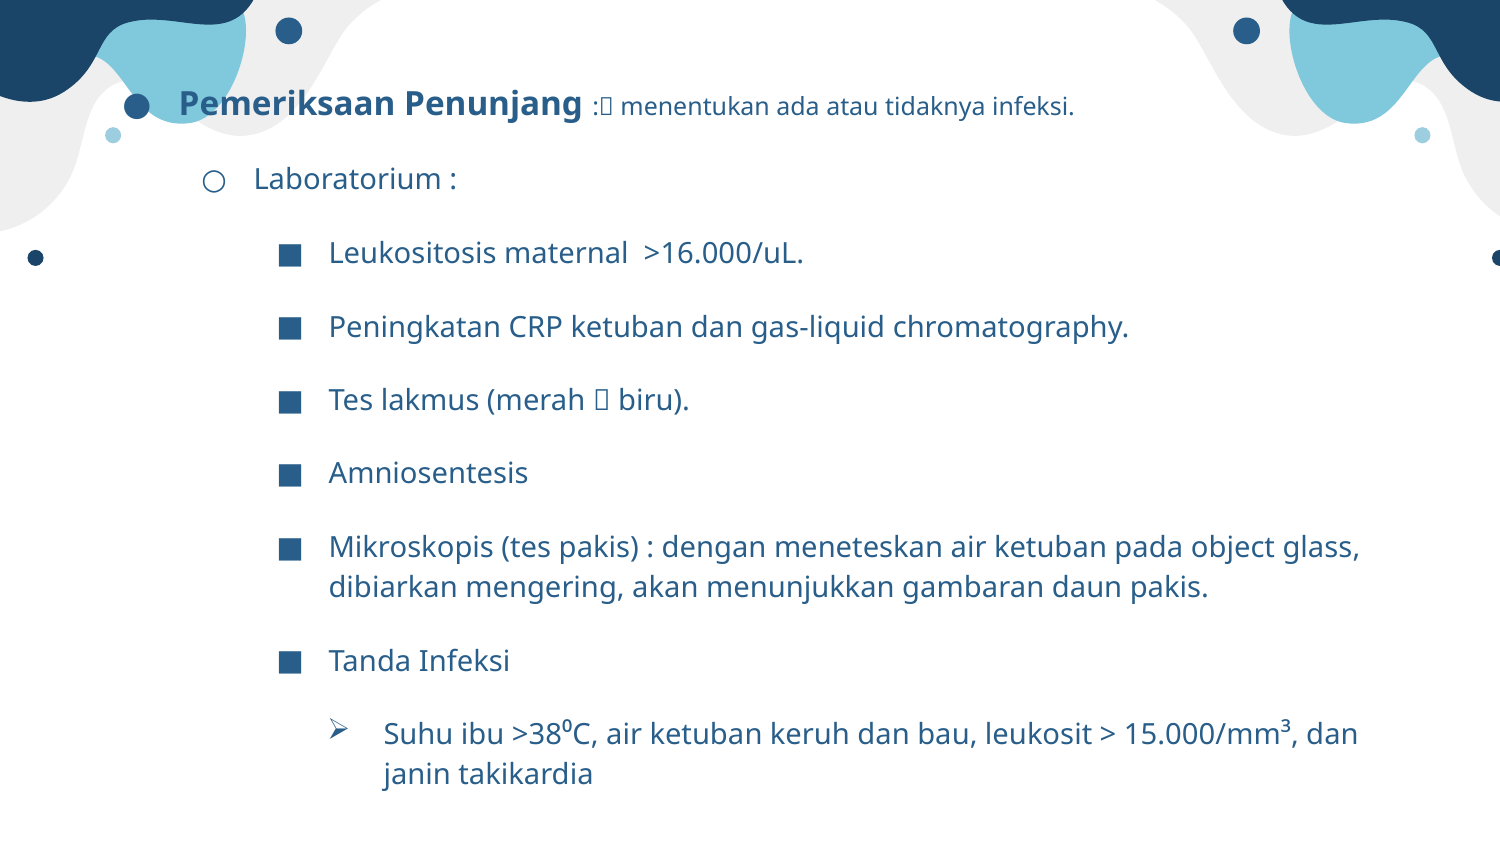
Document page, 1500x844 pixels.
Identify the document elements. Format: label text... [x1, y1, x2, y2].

list Pemeriksaan Penunjang : menentukan ada atau tidaknya infeksi. Laboratorium : Leukositosis maternal >16.000/uL. Peningkatan CRP ketuban dan gas-liquid chromatography. Tes lakmus (merah  biru). Amniosentesis Mikroskopis (tes pakis) : dengan meneteskan air ketuban pada object glass, dibiarkan mengering, akan menunjukkan gambaran daun pakis. Tanda Infeksi Suhu ibu >38⁰C, air ketuban keruh dan bau, leukosit > 15.000/mm³, dan janin takikardia [88, 67, 1412, 654]
